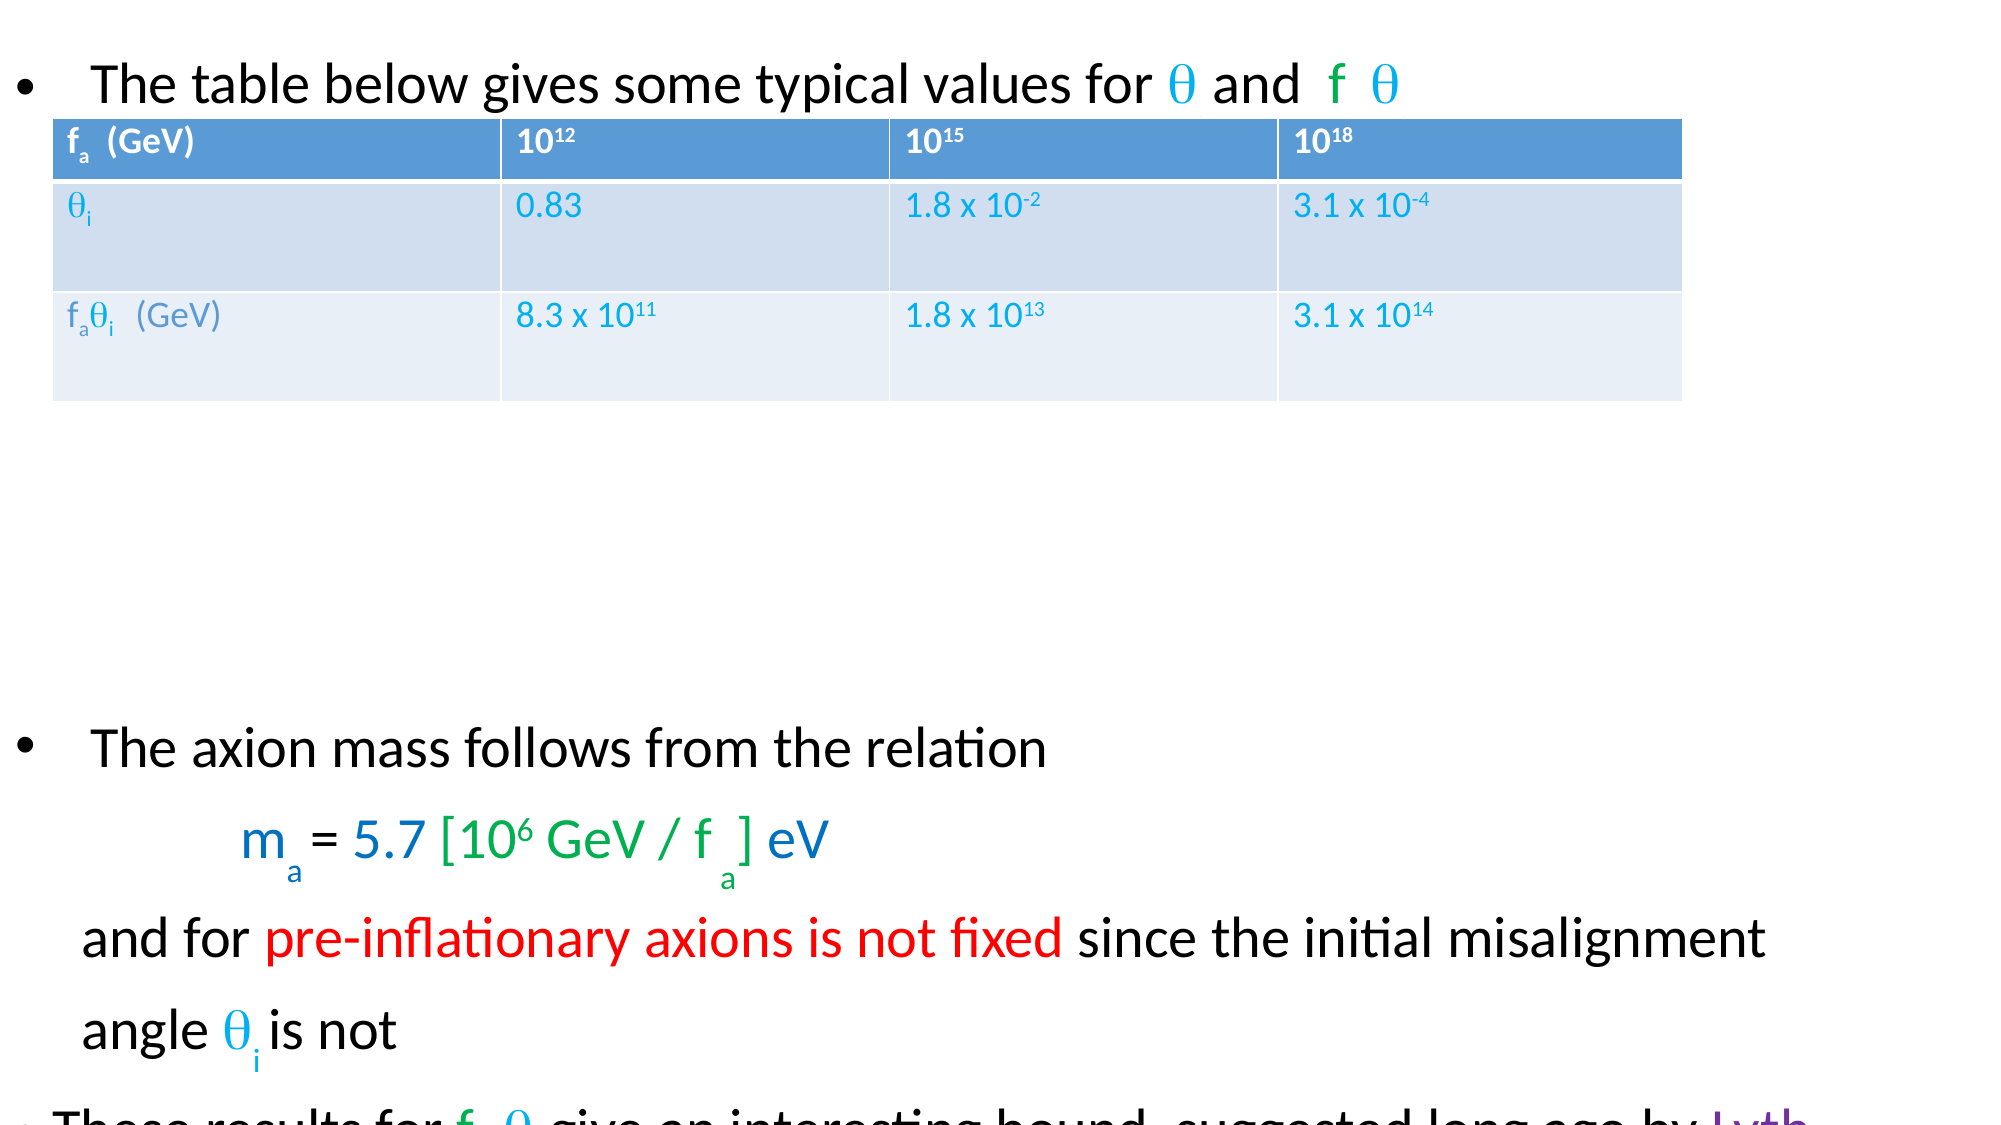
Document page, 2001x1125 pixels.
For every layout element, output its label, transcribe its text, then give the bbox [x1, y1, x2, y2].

table_cell 3.1 x 10-4 [1279, 184, 1682, 291]
table_cell 3.1 x 1014 [1279, 293, 1682, 401]
table_header 1012 [502, 119, 889, 179]
table_cell 0.83 [502, 184, 889, 291]
list The table below gives some typical values for i and fa i The axion mass follows from the relation ma = 5.7 [106 GeV / f a] eV and for pre-inflationary axions is not fixed since the initial misalignment angle i is not These results for fa i give an interesting bound, suggested long ago by Lyth, which originates because inflation induces measurable quantum fluctuations in the axion field Let me discuss briefly this bound [0, 37, 1860, 1097]
table_cell 1.8 x 1013 [890, 293, 1277, 401]
table_cell i [53, 184, 500, 291]
table_header 1015 [890, 119, 1277, 179]
table_cell fai (GeV) [53, 293, 500, 401]
table_cell 1.8 x 10-2 [890, 184, 1277, 291]
table_cell 8.3 x 1011 [502, 293, 889, 401]
table_header 1018 [1279, 119, 1682, 179]
table_header fa (GeV) [53, 119, 500, 179]
